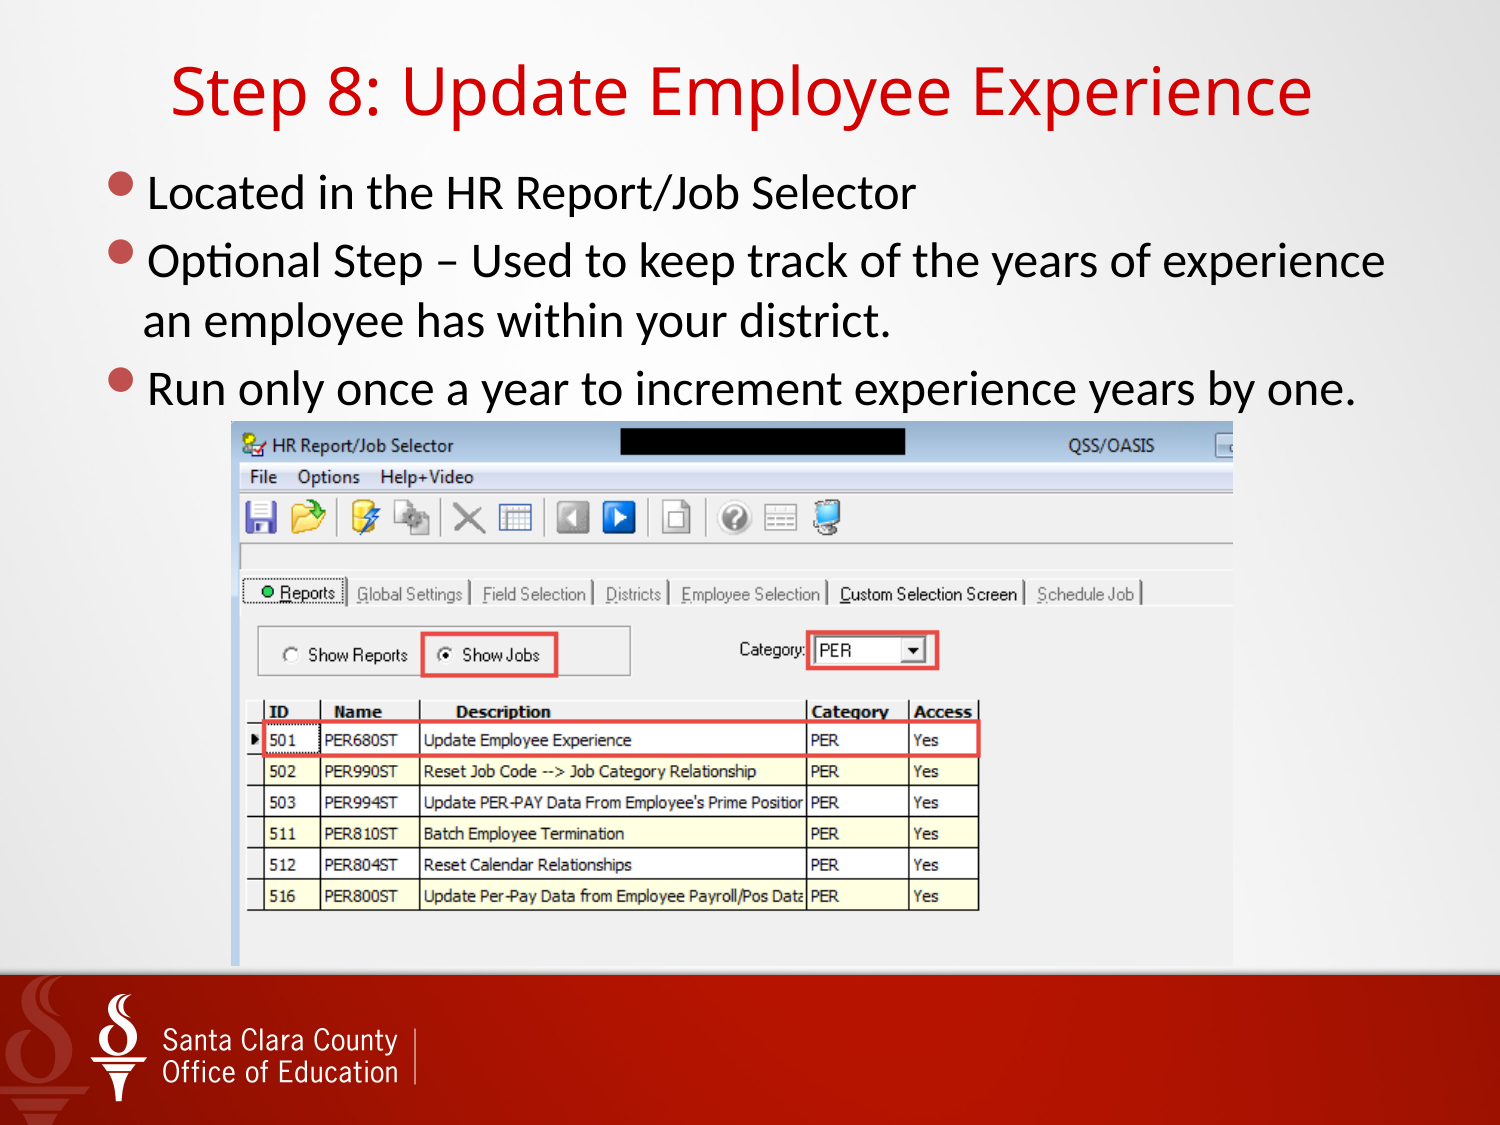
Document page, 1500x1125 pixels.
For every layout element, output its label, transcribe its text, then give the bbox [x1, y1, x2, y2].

picture [0, 0, 1500, 1125]
title Step 8: Update Employee Experience [105, 0, 1381, 152]
text_box Located in the HR Report/Job Selector Optional Step – Used to keep track of the years of experience an employee has within your district. Run only once a year to increment experience years by one. [37, 152, 1463, 490]
